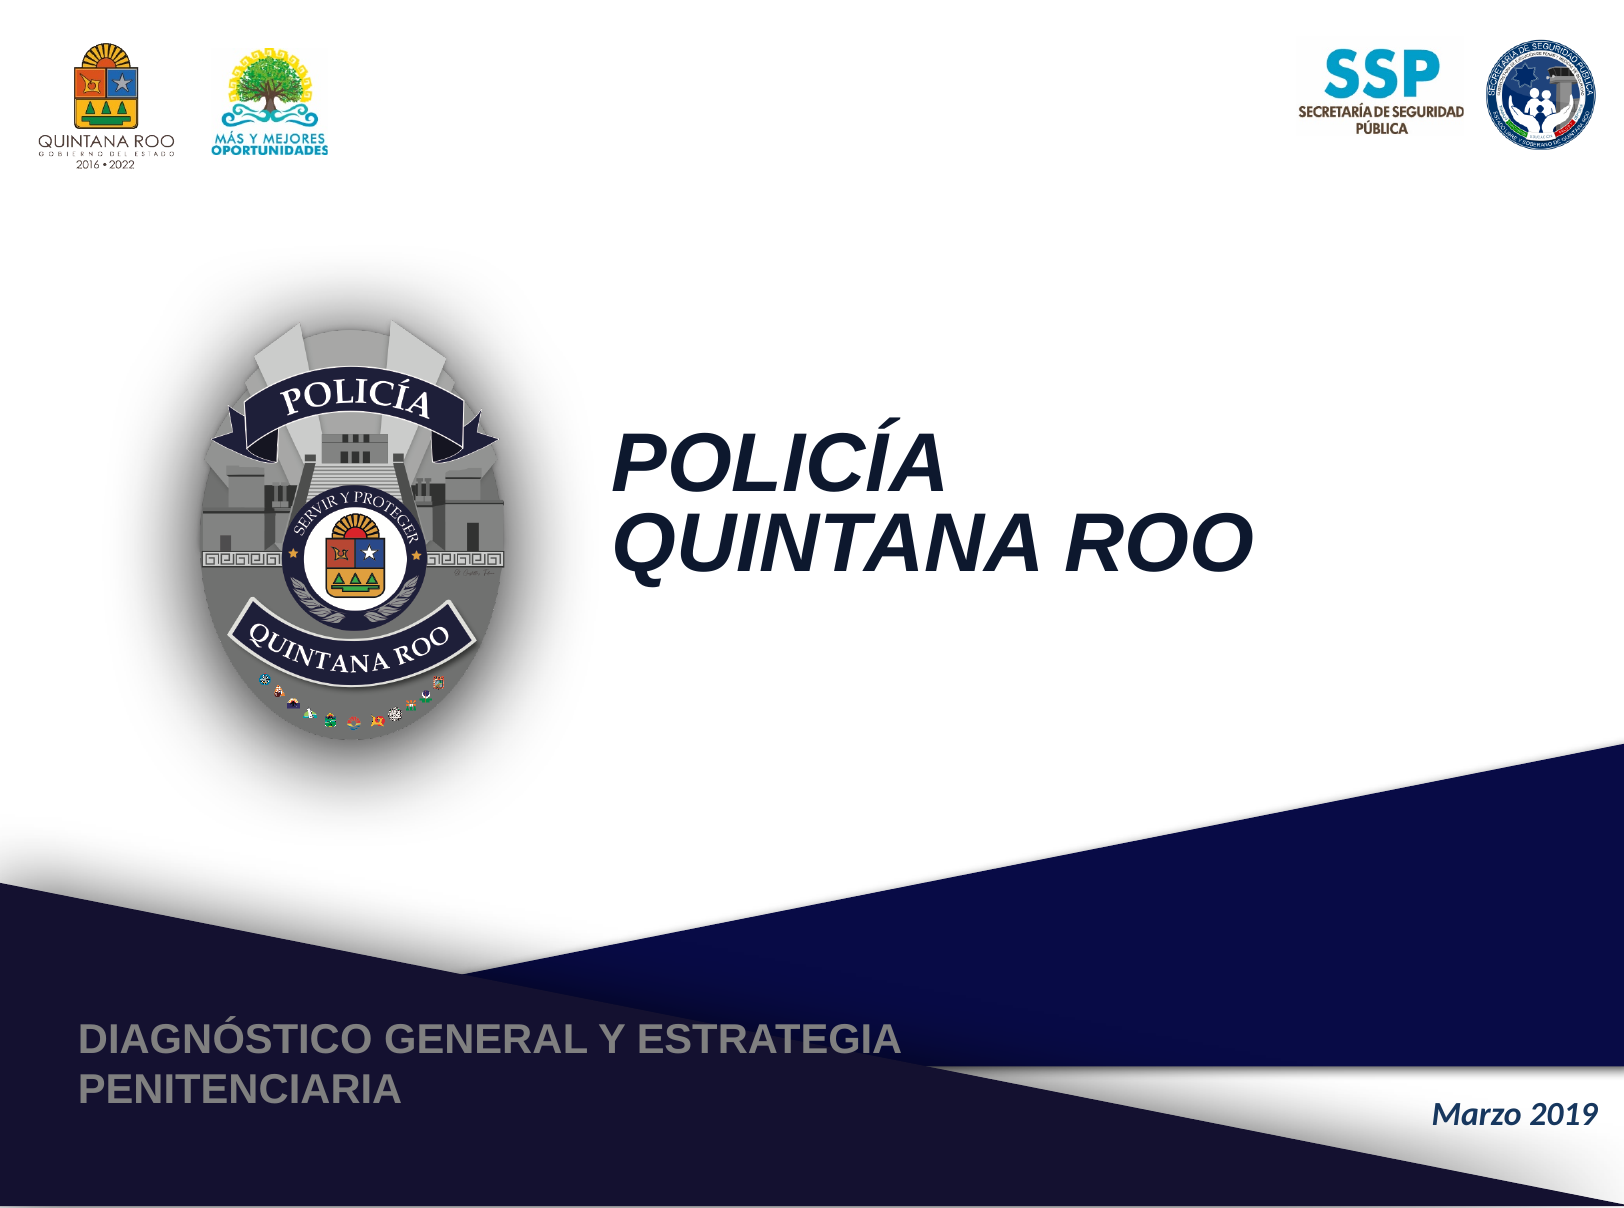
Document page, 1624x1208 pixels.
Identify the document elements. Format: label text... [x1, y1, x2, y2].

text_box POLICÍA QUINTANA ROO [608, 424, 1391, 591]
picture [185, 305, 517, 740]
picture [1474, 34, 1605, 156]
picture [211, 48, 328, 156]
text_box [0, 882, 1624, 1207]
text_box [604, 743, 1624, 1067]
text_box Marzo 2019 [1030, 1096, 1601, 1136]
picture [1295, 36, 1464, 144]
text_box DIAGNÓSTICO GENERAL Y ESTRATEGIA PENITENCIARIA [74, 1008, 933, 1166]
picture [27, 36, 180, 177]
